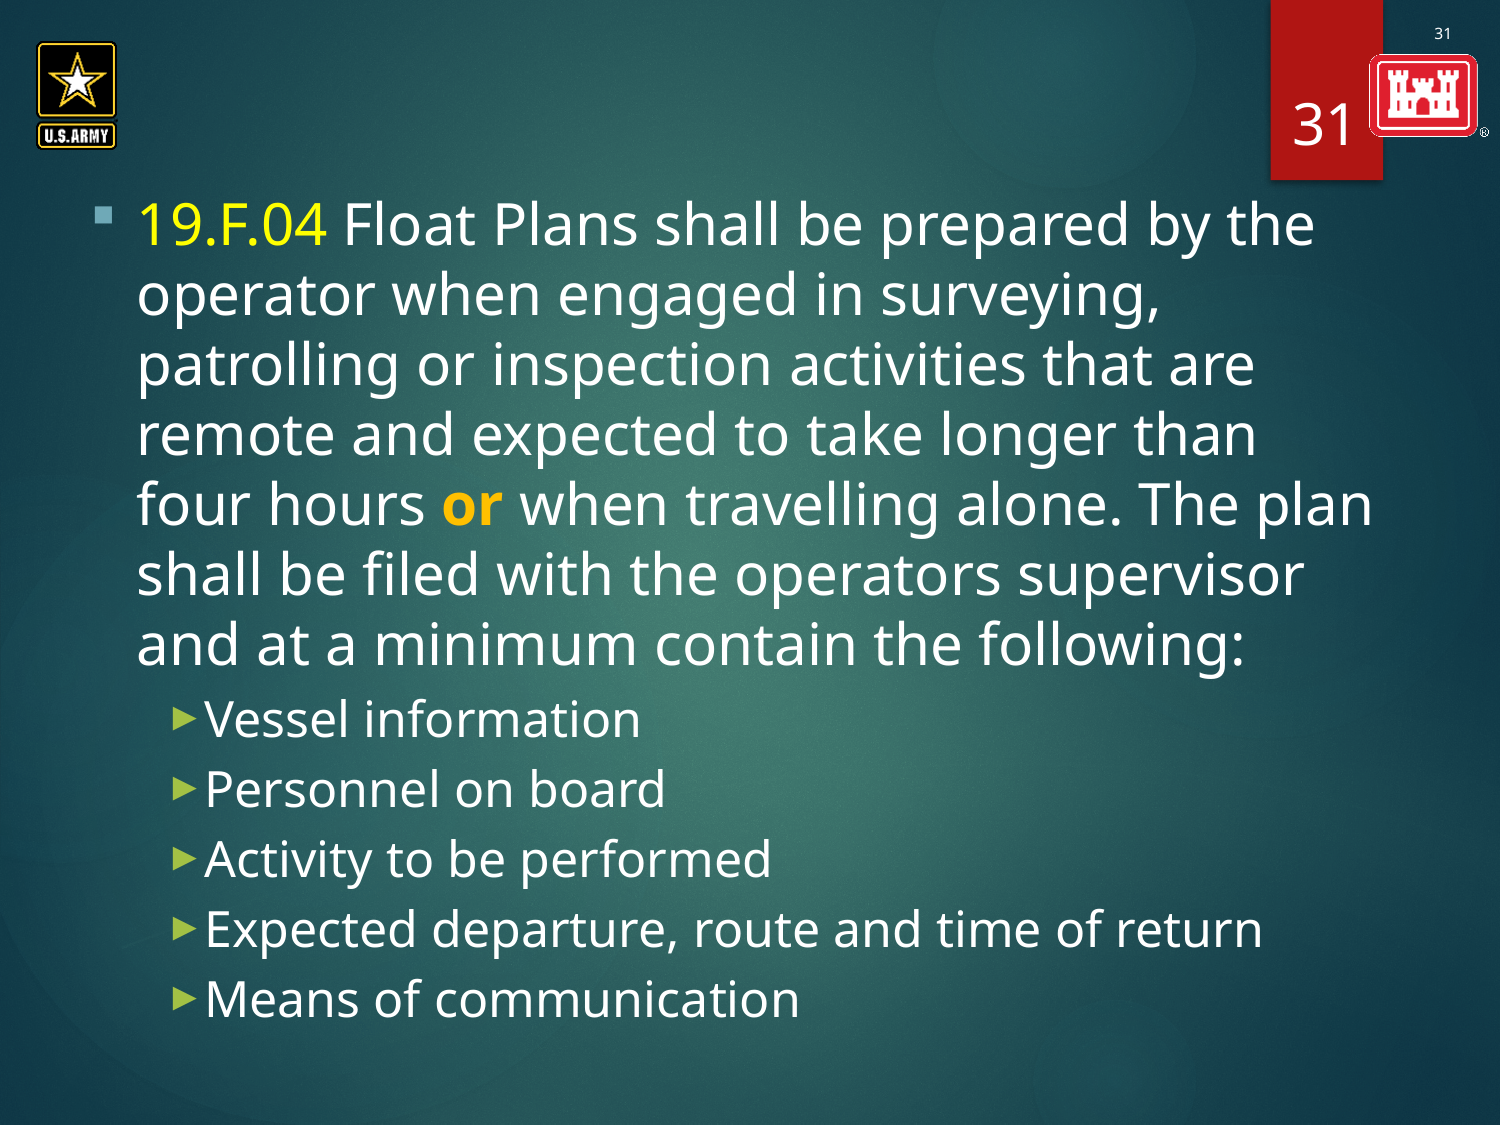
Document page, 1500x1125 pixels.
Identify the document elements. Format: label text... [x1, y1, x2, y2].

text_box 19.F.04 Float Plans shall be prepared by the operator when engaged in surveying, patrolling or inspection activities that are remote and expected to take longer than four hours or when travelling alone. The plan shall be filed with the operators supervisor and at a minimum contain the following: Vessel information Personnel on board Activity to be performed Expected departure, route and time of return Means of communication [0, 179, 1401, 1125]
picture [1378, 54, 1489, 137]
slide_number 31 [1273, 48, 1378, 175]
picture [36, 41, 118, 150]
